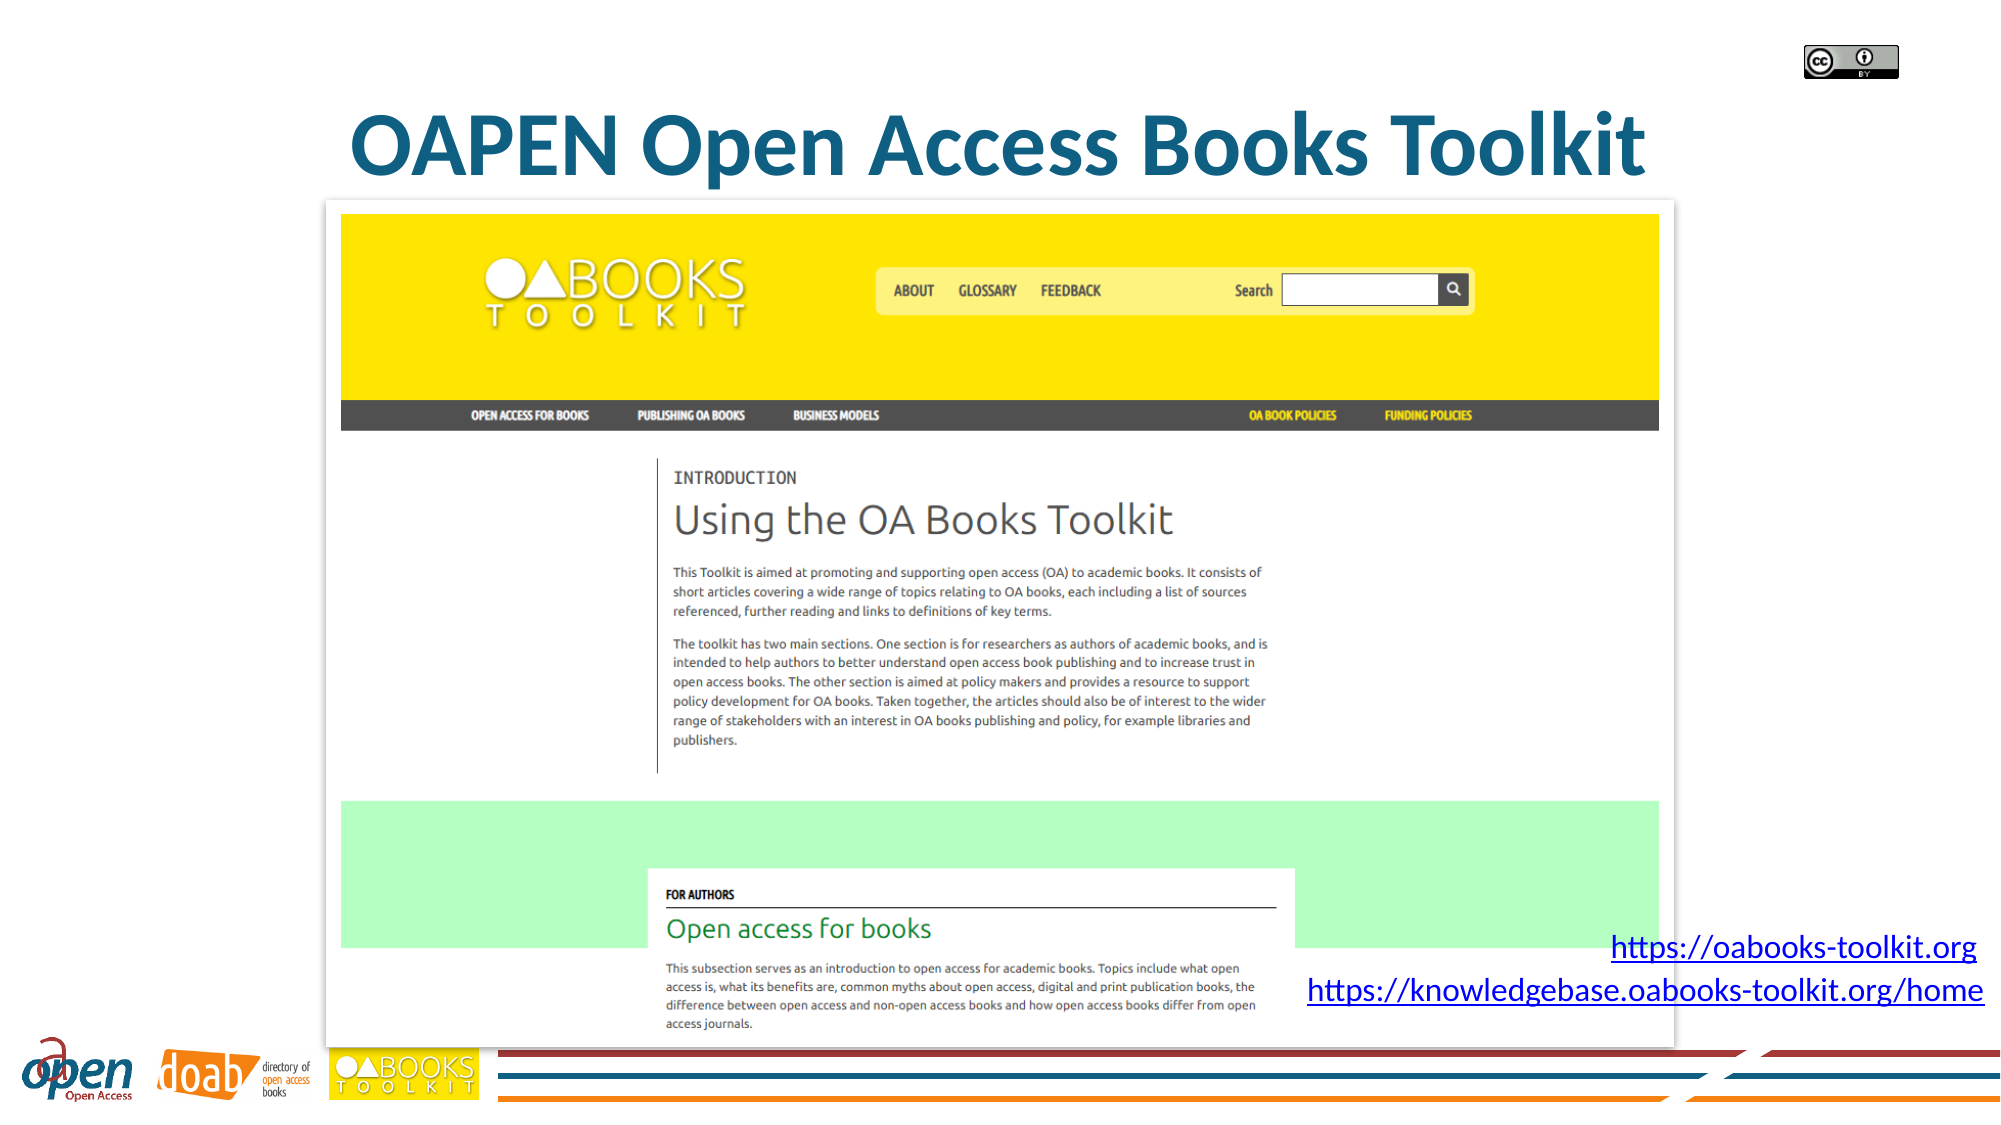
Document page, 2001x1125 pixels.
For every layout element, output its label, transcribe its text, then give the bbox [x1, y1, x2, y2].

title OAPEN Open Access Books Toolkit [99, 45, 1900, 233]
picture [22, 1037, 132, 1102]
picture [157, 1049, 311, 1100]
text_box https://knowledgebase.oabooks-toolkit.org/home [1663, 953, 2000, 1024]
picture [329, 1048, 479, 1100]
picture [340, 213, 1660, 1033]
text_box https://oabooks-toolkit.org [1663, 910, 1993, 953]
